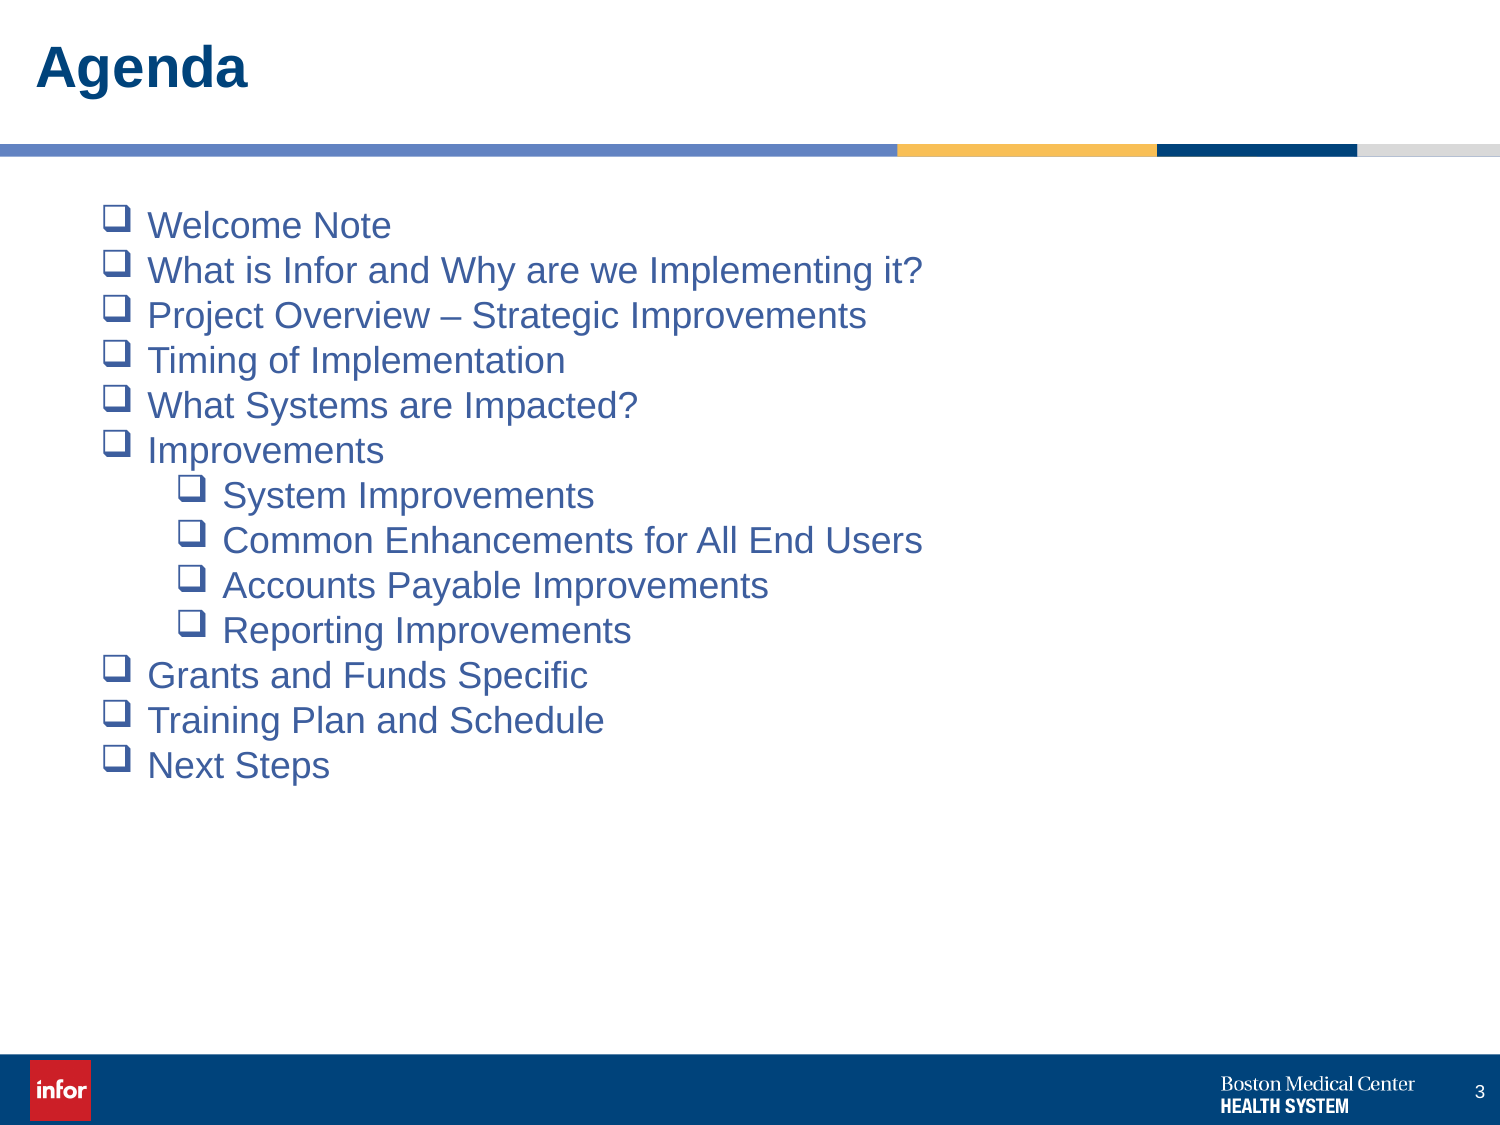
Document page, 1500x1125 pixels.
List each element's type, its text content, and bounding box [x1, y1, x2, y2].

picture [1220, 1073, 1415, 1118]
picture [30, 1060, 91, 1121]
title Agenda [19, 43, 1302, 93]
text_box Welcome Note What is Infor and Why are we Implementing it? Project Overview – Strategic Improvements Timing of Implementation What Systems are Impacted? Improvements System Improvements Common Enhancements for All End Users Accounts Payable Improvements Reporting Improvements Grants and Funds Specific Training Plan and Schedule Next Steps [85, 148, 1392, 794]
